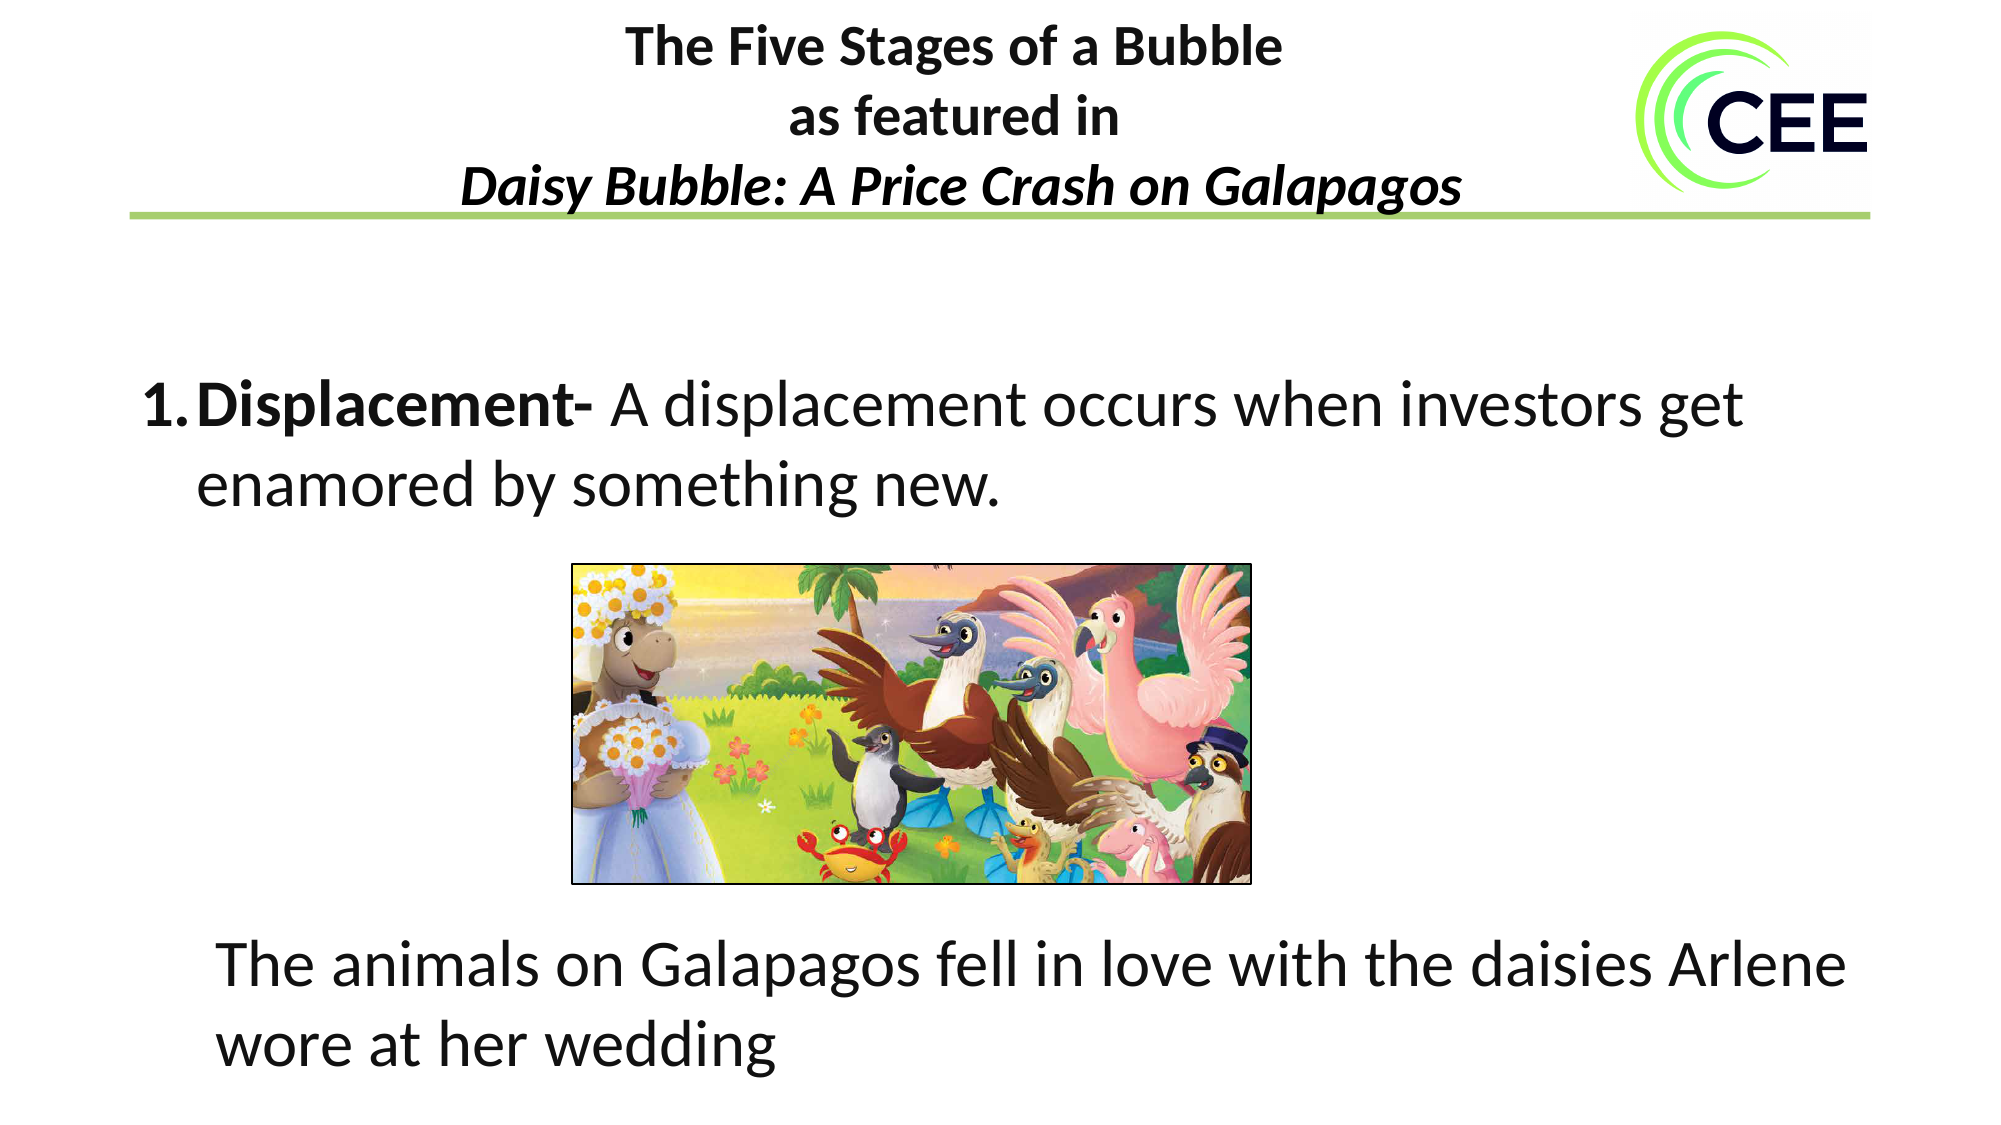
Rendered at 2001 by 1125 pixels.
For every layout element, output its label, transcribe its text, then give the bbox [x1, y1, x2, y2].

picture [1776, 11, 1872, 212]
text_box Displacement- A displacement occurs when investors get enamored by something new. The animals on Galapagos fell in love with the daisies Arlene wore at her wedding [125, 352, 1923, 1088]
picture [573, 565, 1250, 883]
text_box The Five Stages of a Bubble as featured in Daisy Bubble: A Price Crash on Galapagos [148, 0, 1776, 270]
